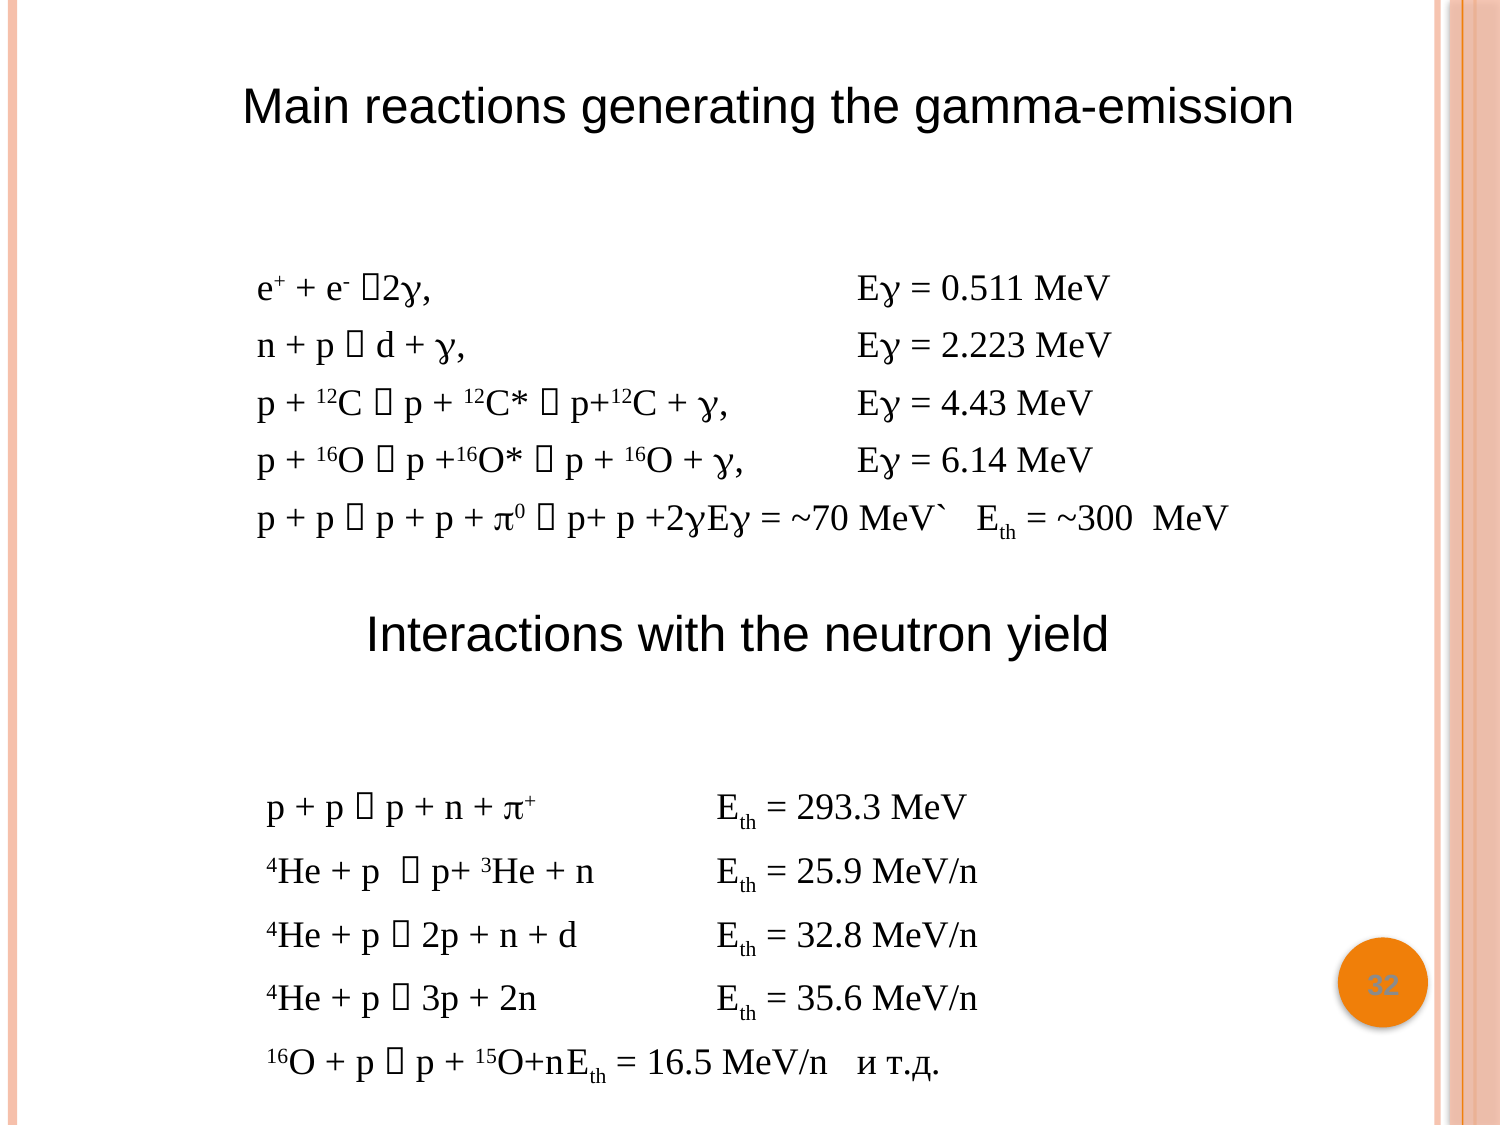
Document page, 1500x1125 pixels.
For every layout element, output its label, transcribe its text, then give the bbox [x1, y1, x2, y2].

text_box p + p  p + n + + Eth = 293.3 MeV 4He + p  p+ 3He + n Eth = 25.9 MeV/n 4He + p  2p + n + d Eth = 32.8 MeV/n 4He + p  3p + 2n Eth = 35.6 MeV/n 16O + p  p + 15O+n Eth = 16.5 MeV/n и т.д. [251, 775, 1286, 1096]
text_box Main reactions generating the gamma-emission [201, 66, 1336, 142]
slide_number 32 [1333, 940, 1434, 1027]
text_box e+ + e- 2, E = 0.511 MeV n + p  d + , E = 2.223 MeV p + 12C  p + 12C*  p+12C + , E = 4.43 MeV p + 16O  p +16O*  p + 16O + , E = 6.14 MeV p + p  p + p + 0  p+ p +2 E = ~70 MeV` Eth = ~300 MeV [242, 255, 1435, 552]
text_box Interactions with the neutron yield [247, 593, 1229, 669]
